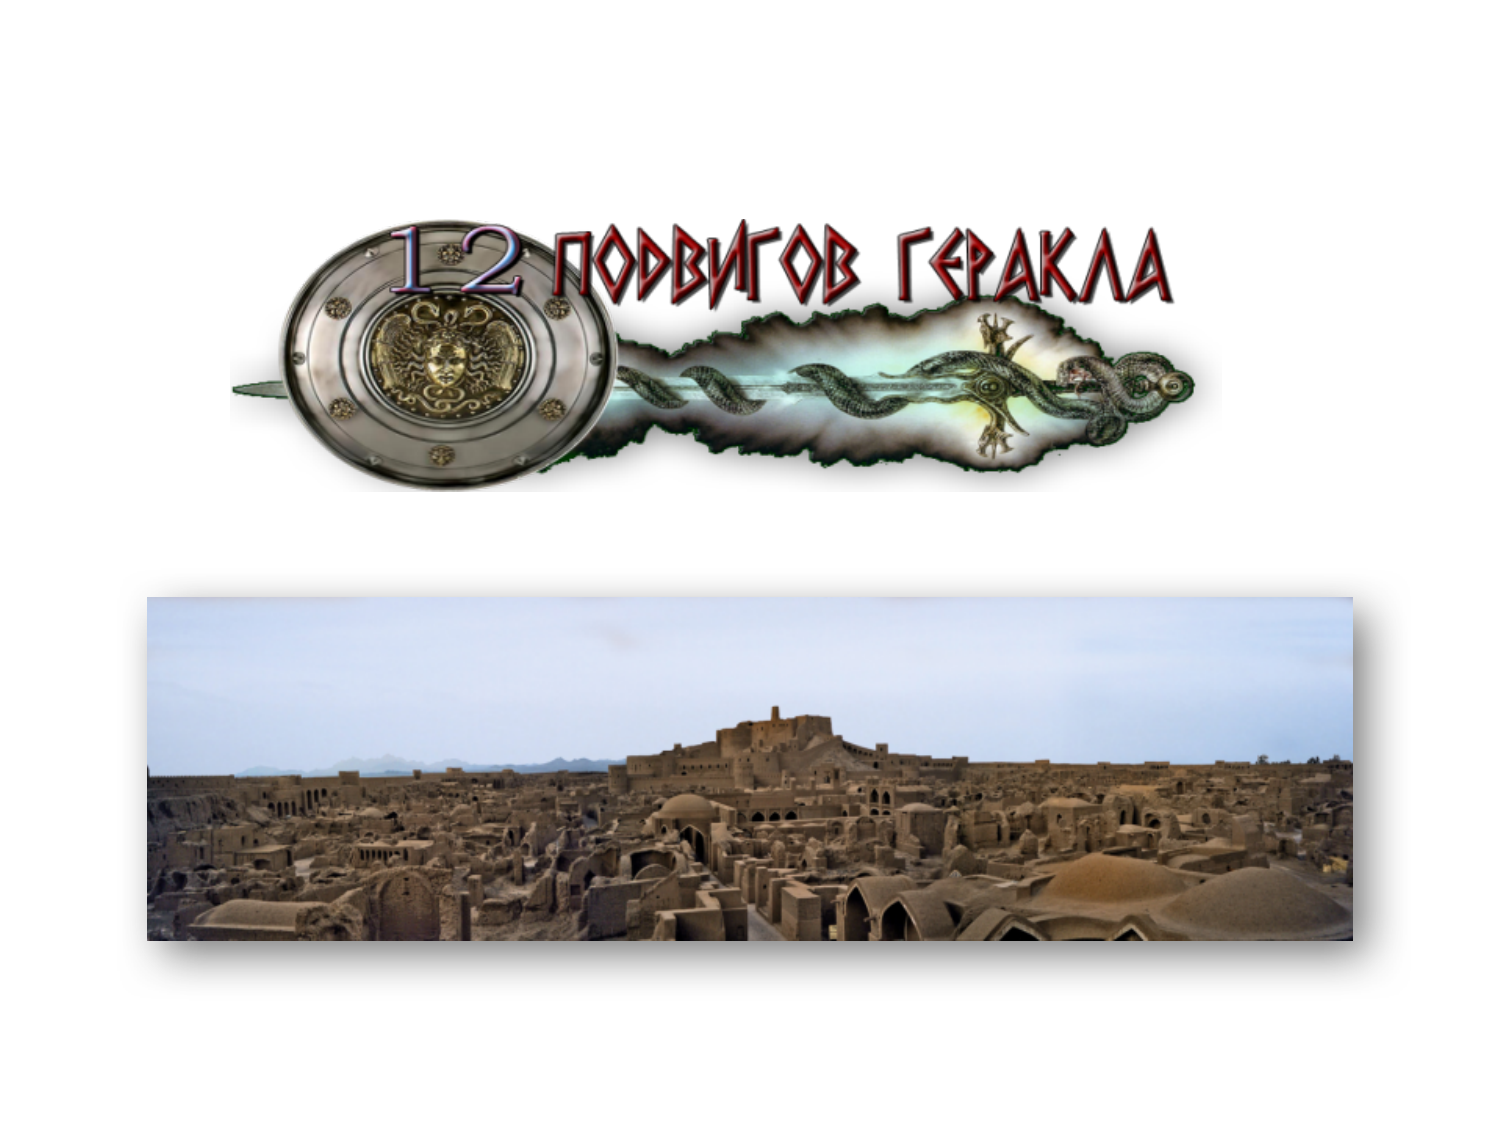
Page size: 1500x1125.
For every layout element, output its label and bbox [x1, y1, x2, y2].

picture [229, 219, 1222, 492]
picture [147, 597, 1353, 941]
